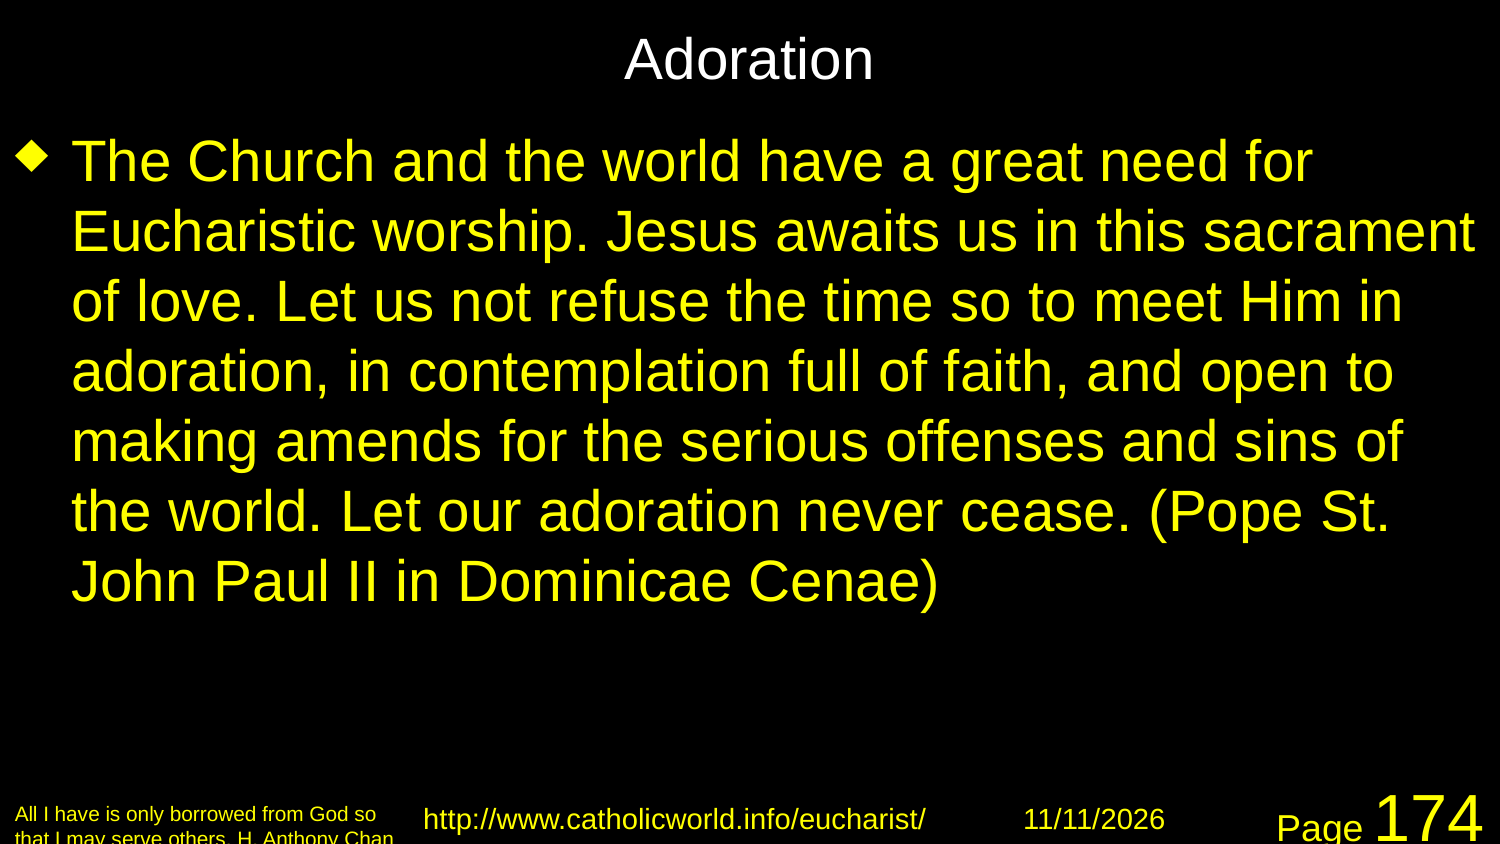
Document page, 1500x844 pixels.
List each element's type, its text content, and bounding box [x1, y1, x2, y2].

title Adoration [0, 0, 1500, 113]
list The Church and the world have a great need for Eucharistic worship. Jesus awaits us in this sacrament of love. Let us not refuse the time so to meet Him in adoration, in contemplation full of faith, and open to making amends for the serious offenses and sins of the world. Let our adoration never cease. (Pope St. John Paul II in Dominicae Cenae) [0, 115, 1500, 794]
